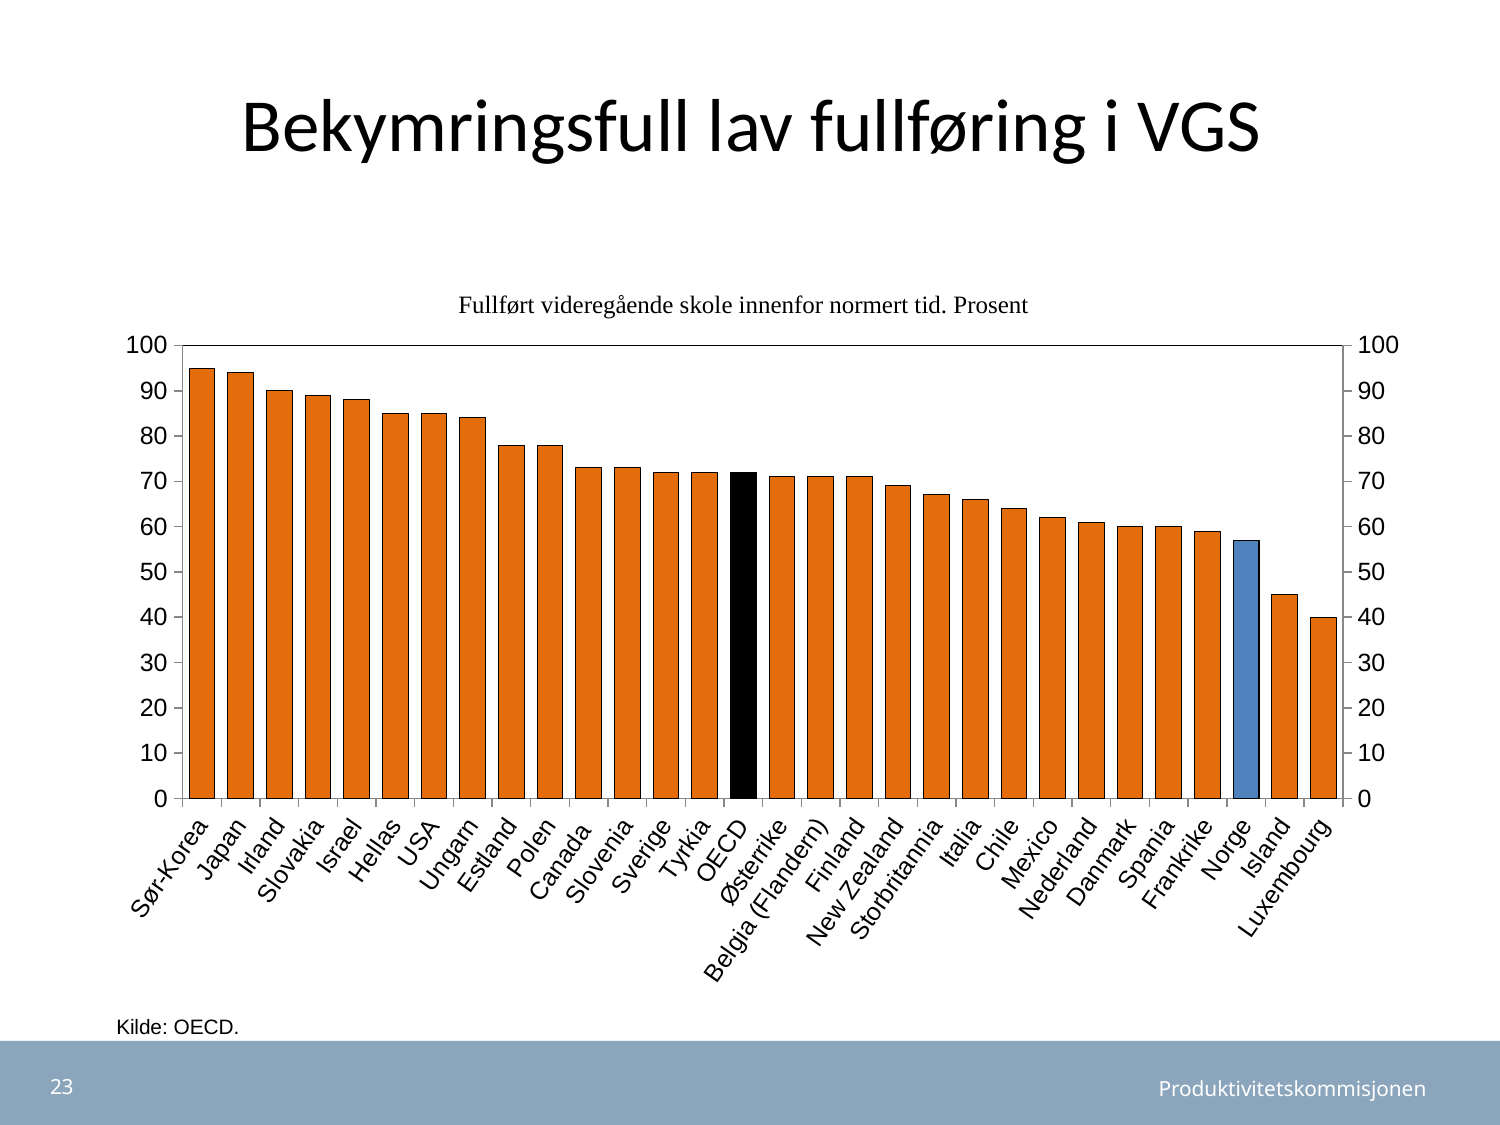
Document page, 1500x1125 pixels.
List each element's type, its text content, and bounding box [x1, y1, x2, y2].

text_box Fullført videregående skole innenfor normert tid. Prosent [253, 280, 1234, 301]
text_box Bekymringsfull lav fullføring i VGS [61, 68, 1442, 209]
chart [88, 303, 1411, 1029]
slide_number 23 [0, 1058, 89, 1117]
text_box Kilde: OECD. [101, 1037, 255, 1047]
